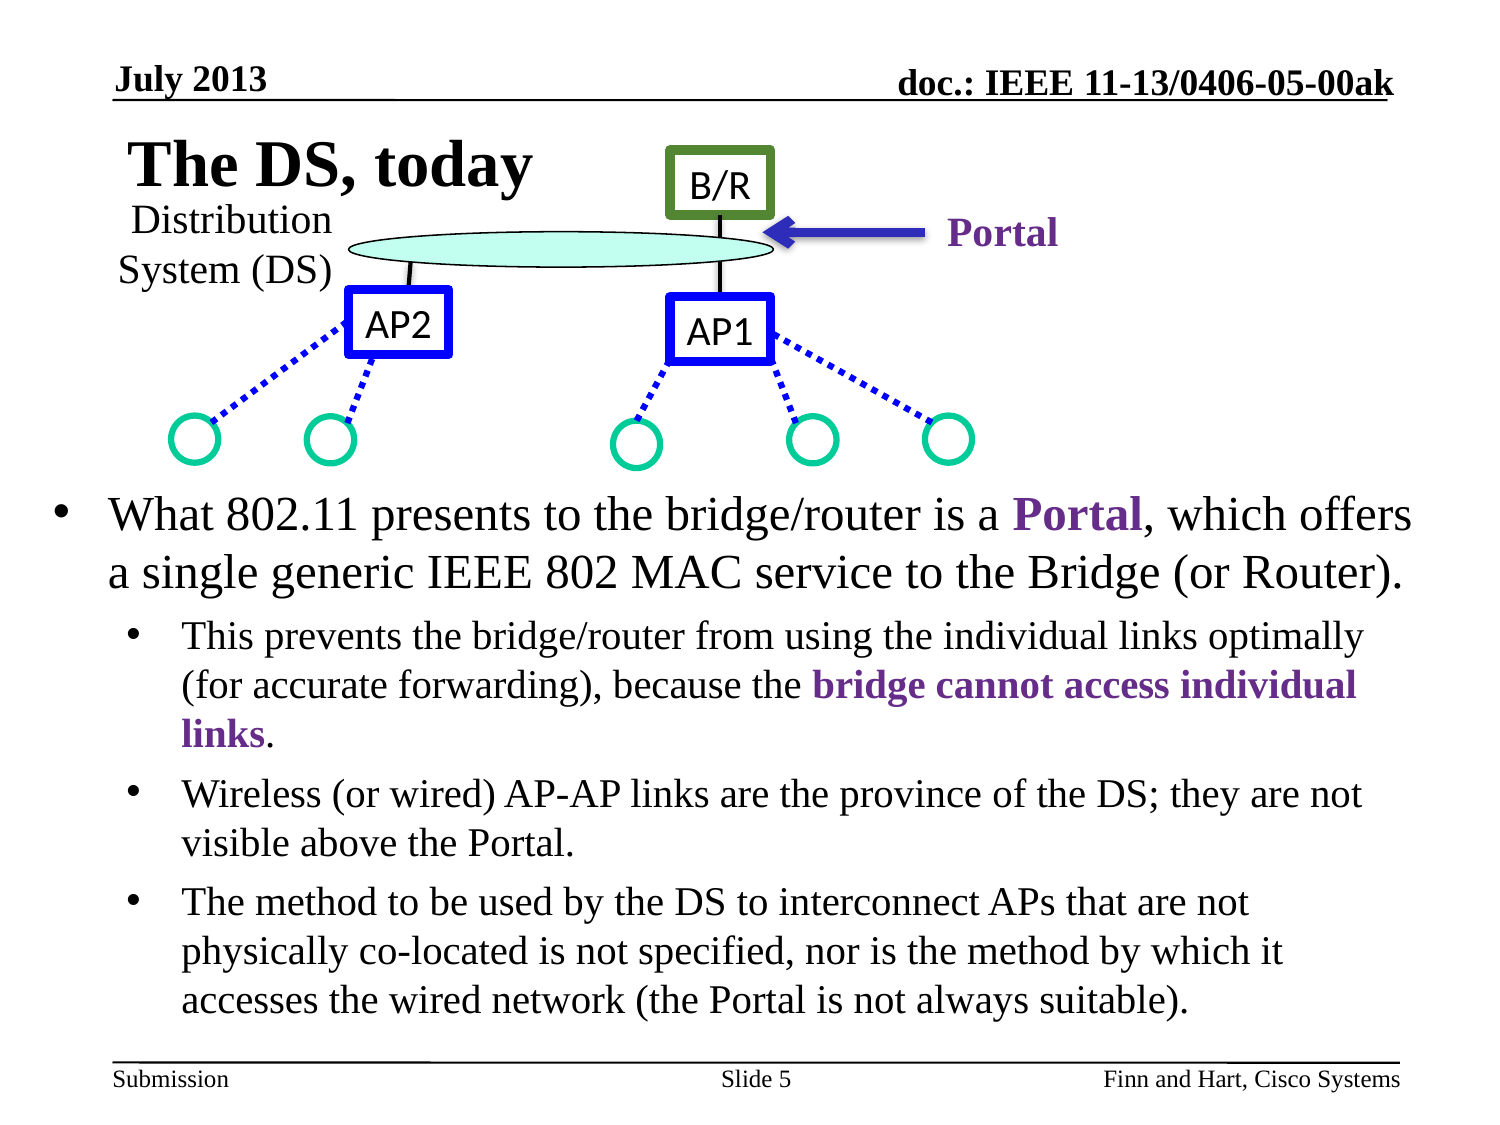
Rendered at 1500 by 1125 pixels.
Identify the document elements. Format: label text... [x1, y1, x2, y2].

text_box [724, 238, 774, 261]
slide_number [114, 54, 423, 100]
text_box [789, 432, 837, 464]
text_box Portal [931, 196, 1074, 262]
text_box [407, 261, 411, 302]
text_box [749, 303, 797, 312]
title The DS, today [112, 112, 1388, 260]
text_box [924, 415, 973, 463]
text_box [348, 231, 715, 268]
text_box AP2 [348, 289, 449, 355]
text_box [170, 302, 394, 464]
text_box Distribution System (DS) [102, 184, 348, 300]
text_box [737, 314, 933, 423]
list What 802.11 presents to the bridge/router is a Portal, which offers a single generic IEEE 802 MAC service to the Bridge (or Router). This prevents the bridge/router from using the individual links optimally (for accurate forwarding), because the bridge cannot access individual links. Wireless (or wired) AP-AP links are the province of the DS; they are not visible above the Portal. The method to be used by the DS to interconnect APs that are not physically co-located is not specified, nor is the method by which it accesses the wired network (the Portal is not always suitable). [37, 260, 1441, 1076]
text_box B/R [669, 149, 771, 215]
footer Finn and Hart, Cisco Systems [878, 1061, 1402, 1093]
text_box AP1 [669, 296, 771, 362]
slide_number Slide 5 [712, 1061, 800, 1123]
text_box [636, 303, 701, 421]
text_box [612, 421, 661, 469]
